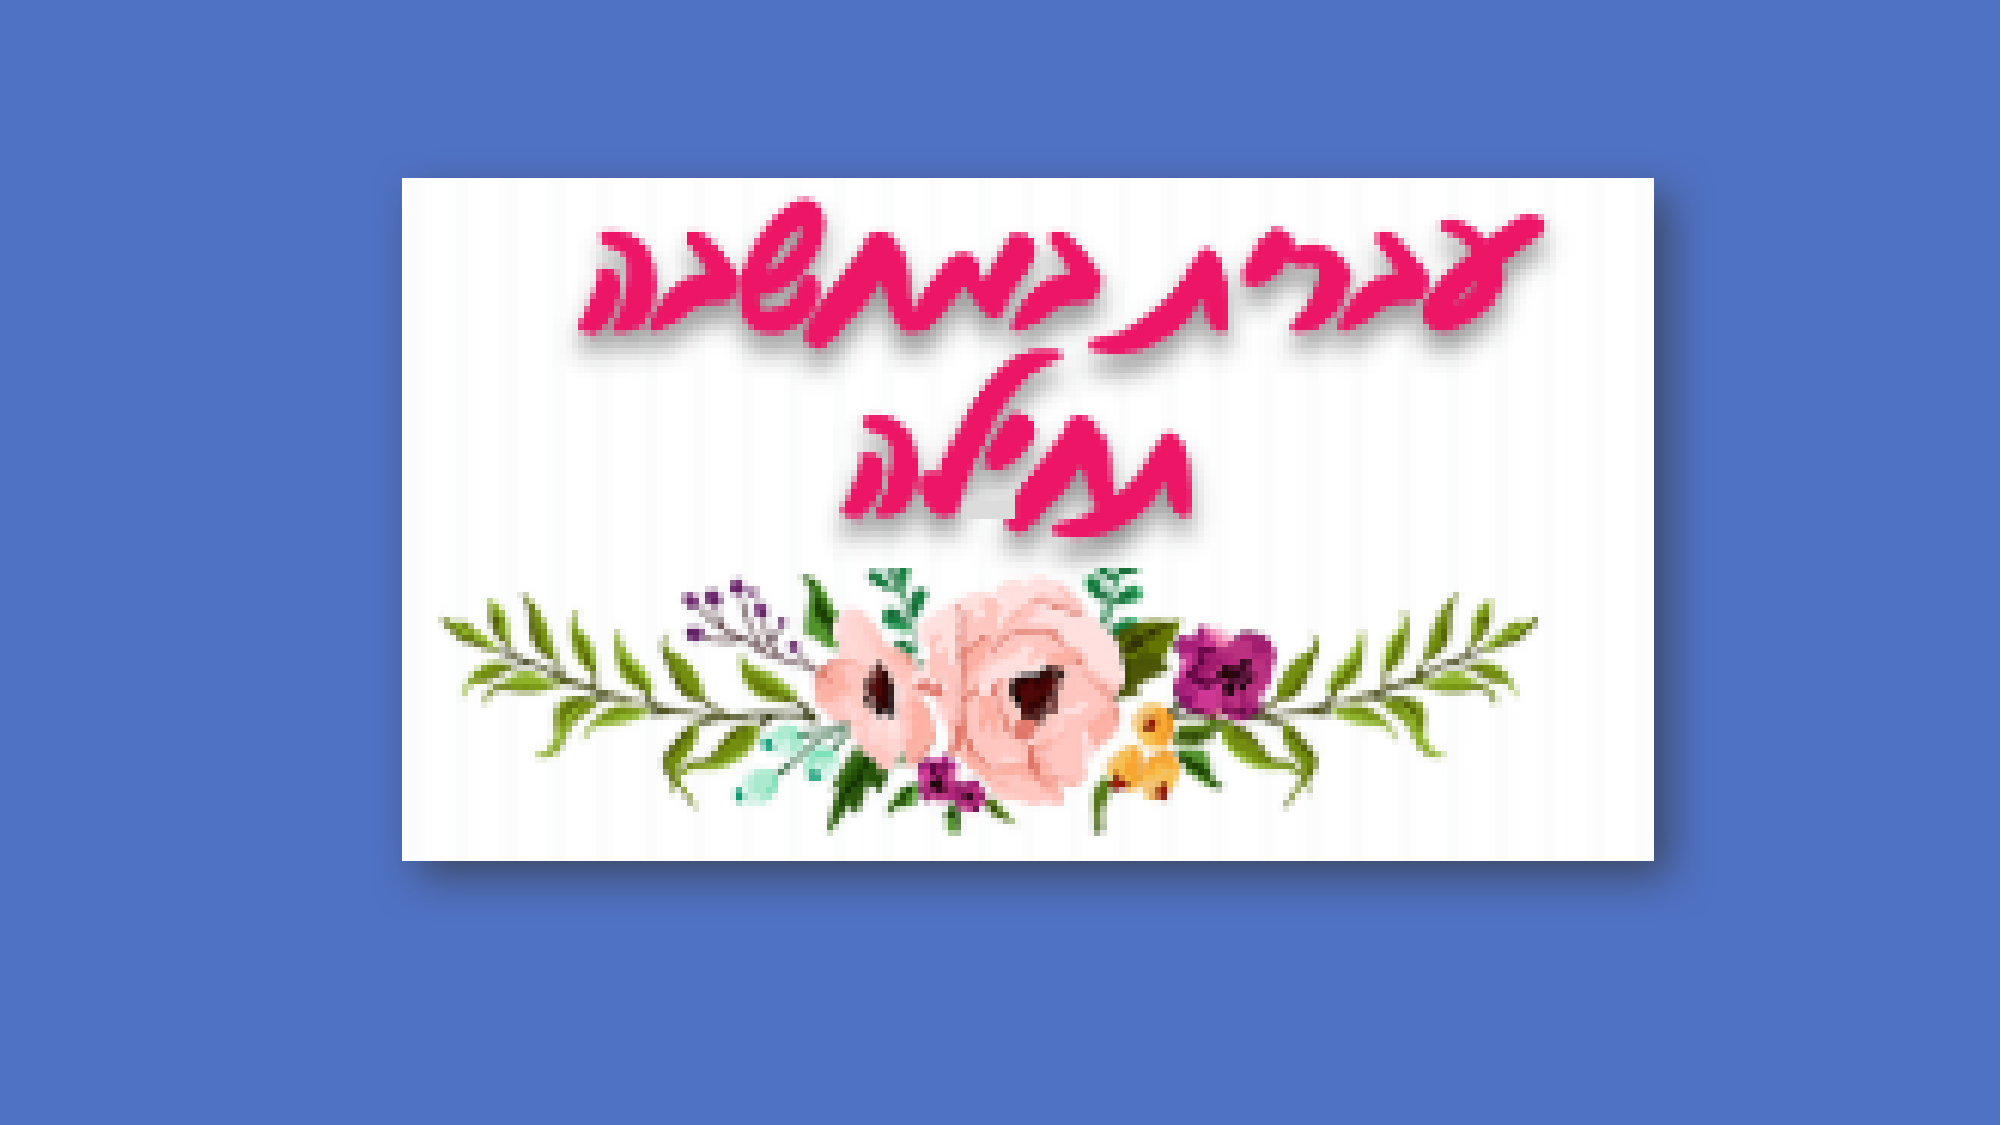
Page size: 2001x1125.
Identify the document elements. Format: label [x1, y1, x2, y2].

picture [402, 178, 1654, 861]
